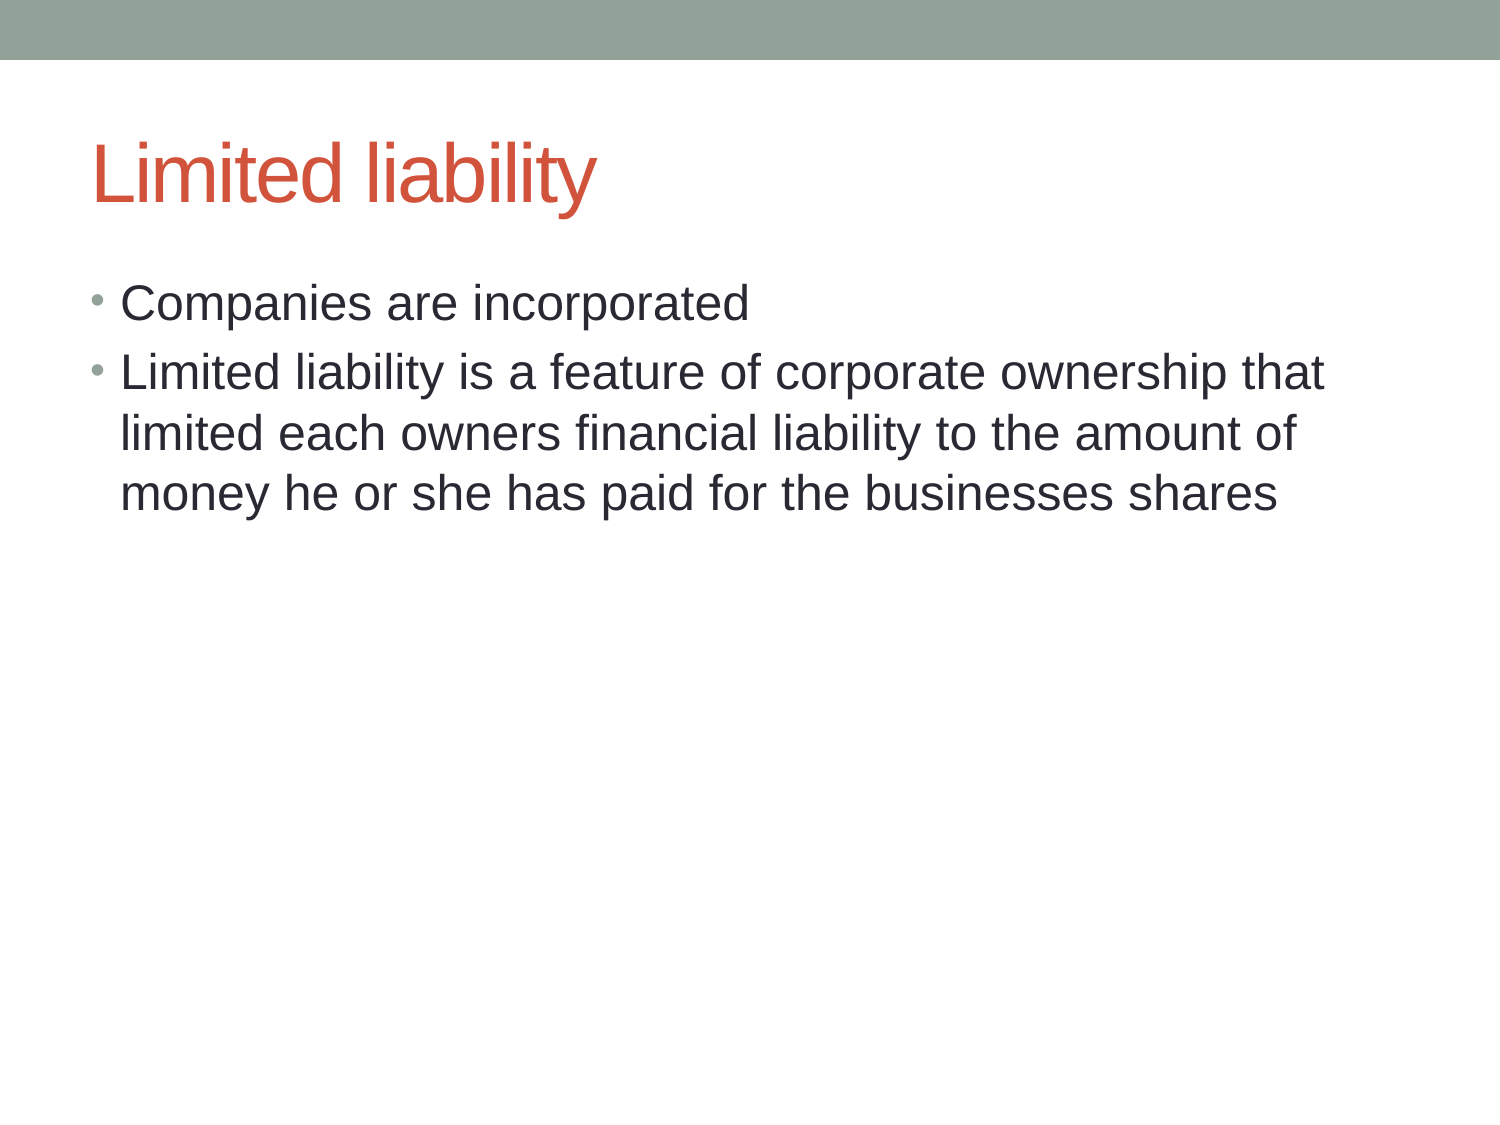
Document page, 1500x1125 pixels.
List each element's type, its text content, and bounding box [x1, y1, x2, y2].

title Limited liability [75, 87, 1425, 250]
list Companies are incorporated Limited liability is a feature of corporate ownership that limited each owners financial liability to the amount of money he or she has paid for the businesses shares [75, 262, 1425, 1063]
